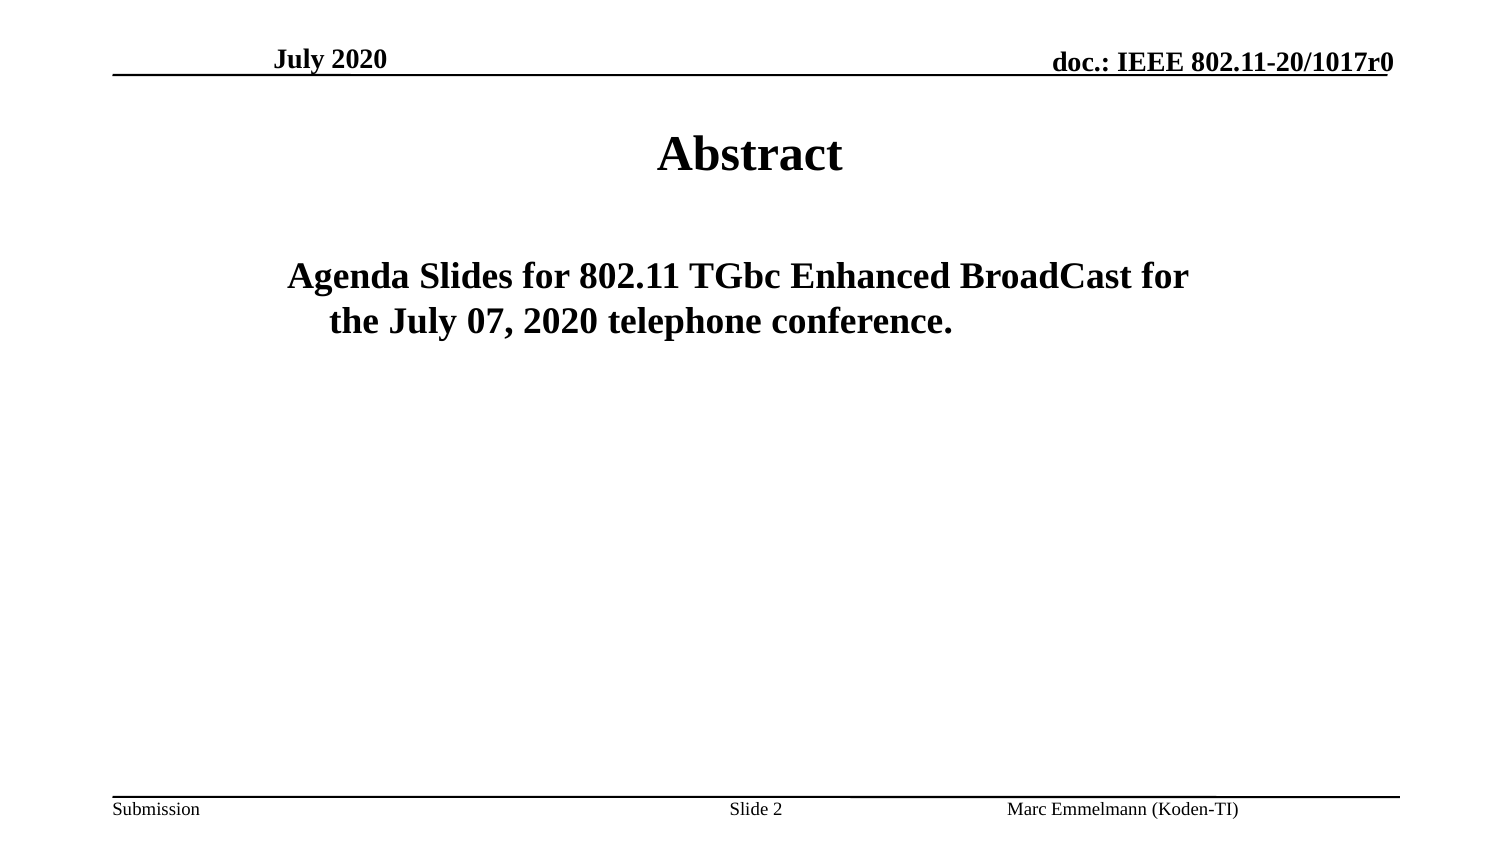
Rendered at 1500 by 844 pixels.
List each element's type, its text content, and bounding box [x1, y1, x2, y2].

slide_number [272, 40, 592, 75]
slide_number Slide 2 [712, 796, 800, 842]
footer Marc Emmelmann (Koden-TI) [864, 796, 1239, 820]
title Abstract [271, 84, 1229, 216]
list Agenda Slides for 802.11 TGbc Enhanced BroadCast for the July 07, 2020 telephone conference. [271, 243, 1229, 751]
